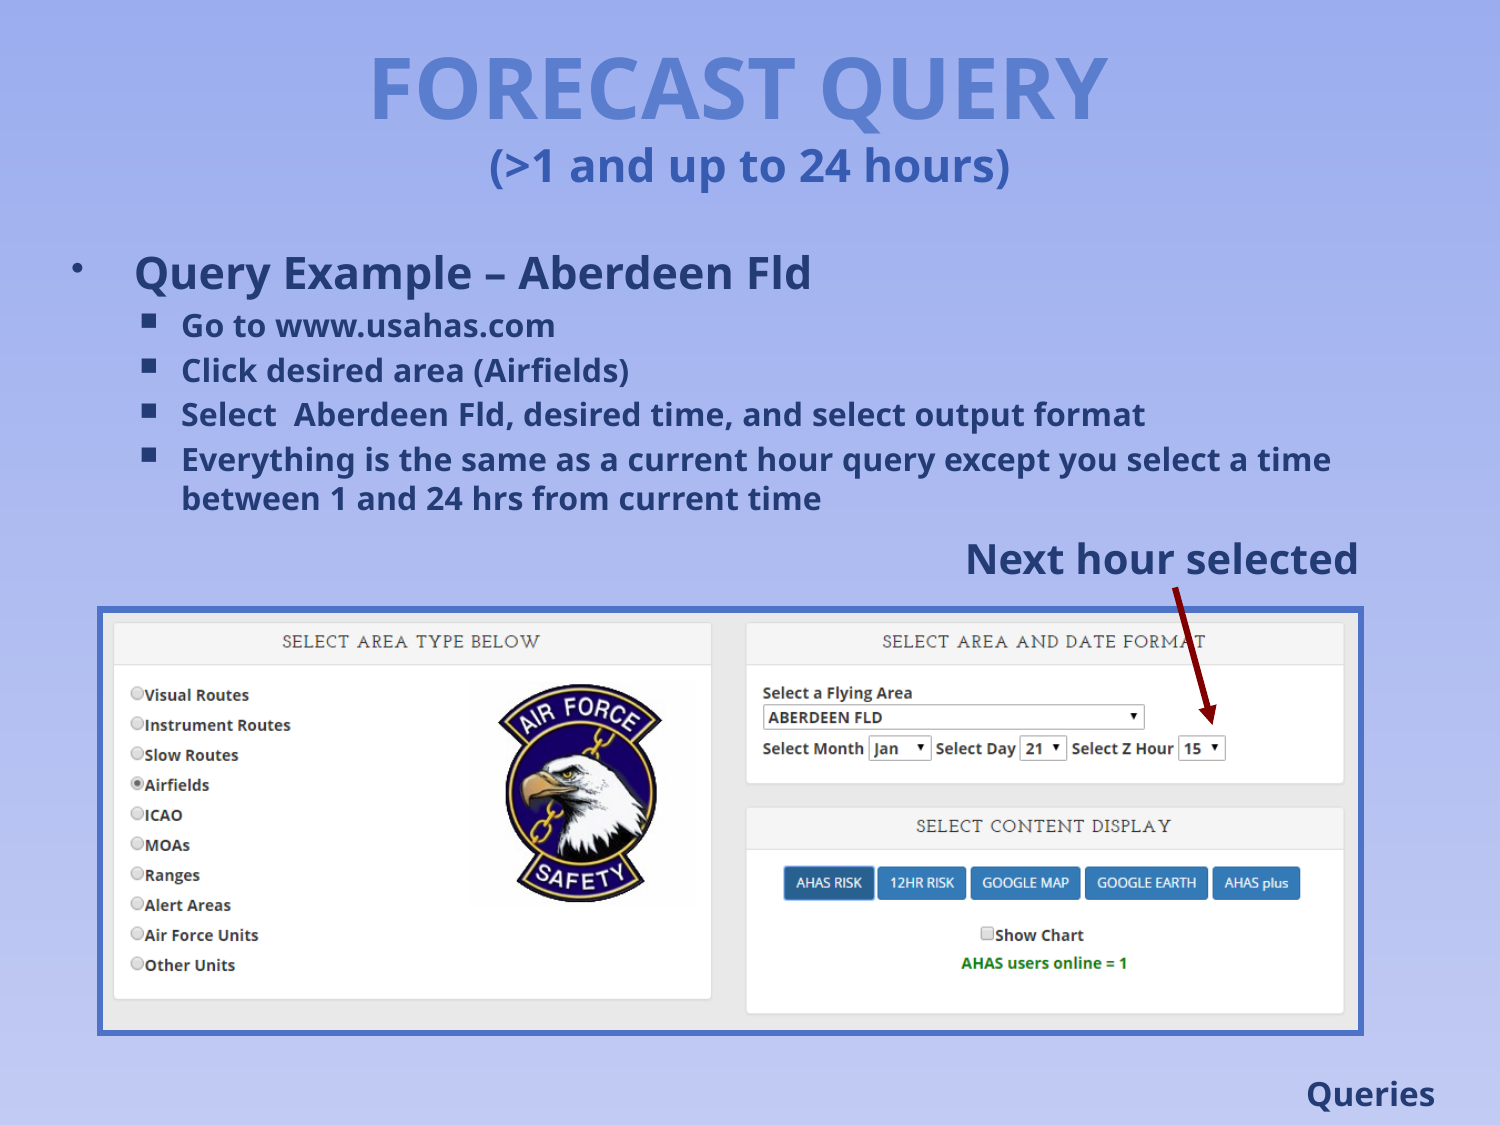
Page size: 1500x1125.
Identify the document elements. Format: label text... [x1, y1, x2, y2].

text_box Queries [1212, 1065, 1451, 1121]
list Query Example – Aberdeen Fld Go to www.usahas.com Click desired area (Airfields) Select Aberdeen Fld, desired time, and select output format Everything is the same as a current hour query except you select a time between 1 and 24 hrs from current time [37, 237, 1450, 525]
title FORECAST QUERY (>1 and up to 24 hours) [0, 24, 1500, 200]
text_box Next hour selected [950, 525, 1375, 590]
picture [102, 612, 1359, 1030]
